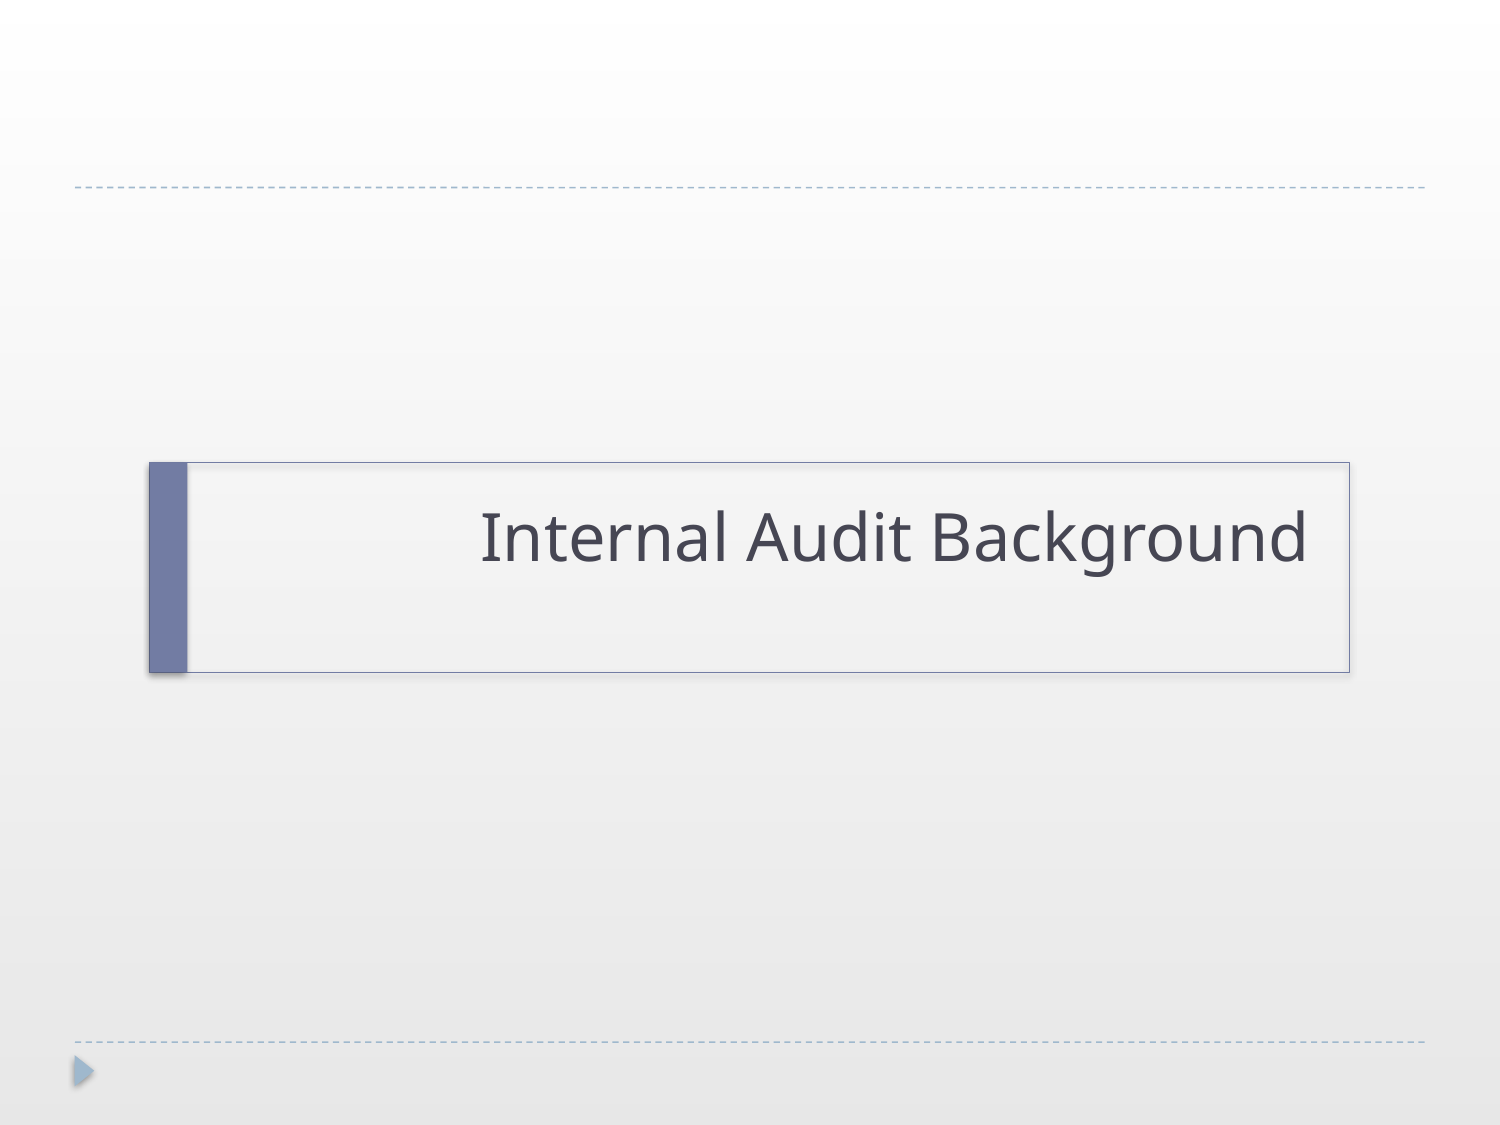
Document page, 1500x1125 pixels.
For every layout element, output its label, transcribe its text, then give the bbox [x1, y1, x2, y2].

title Internal Audit Background [200, 487, 1325, 663]
